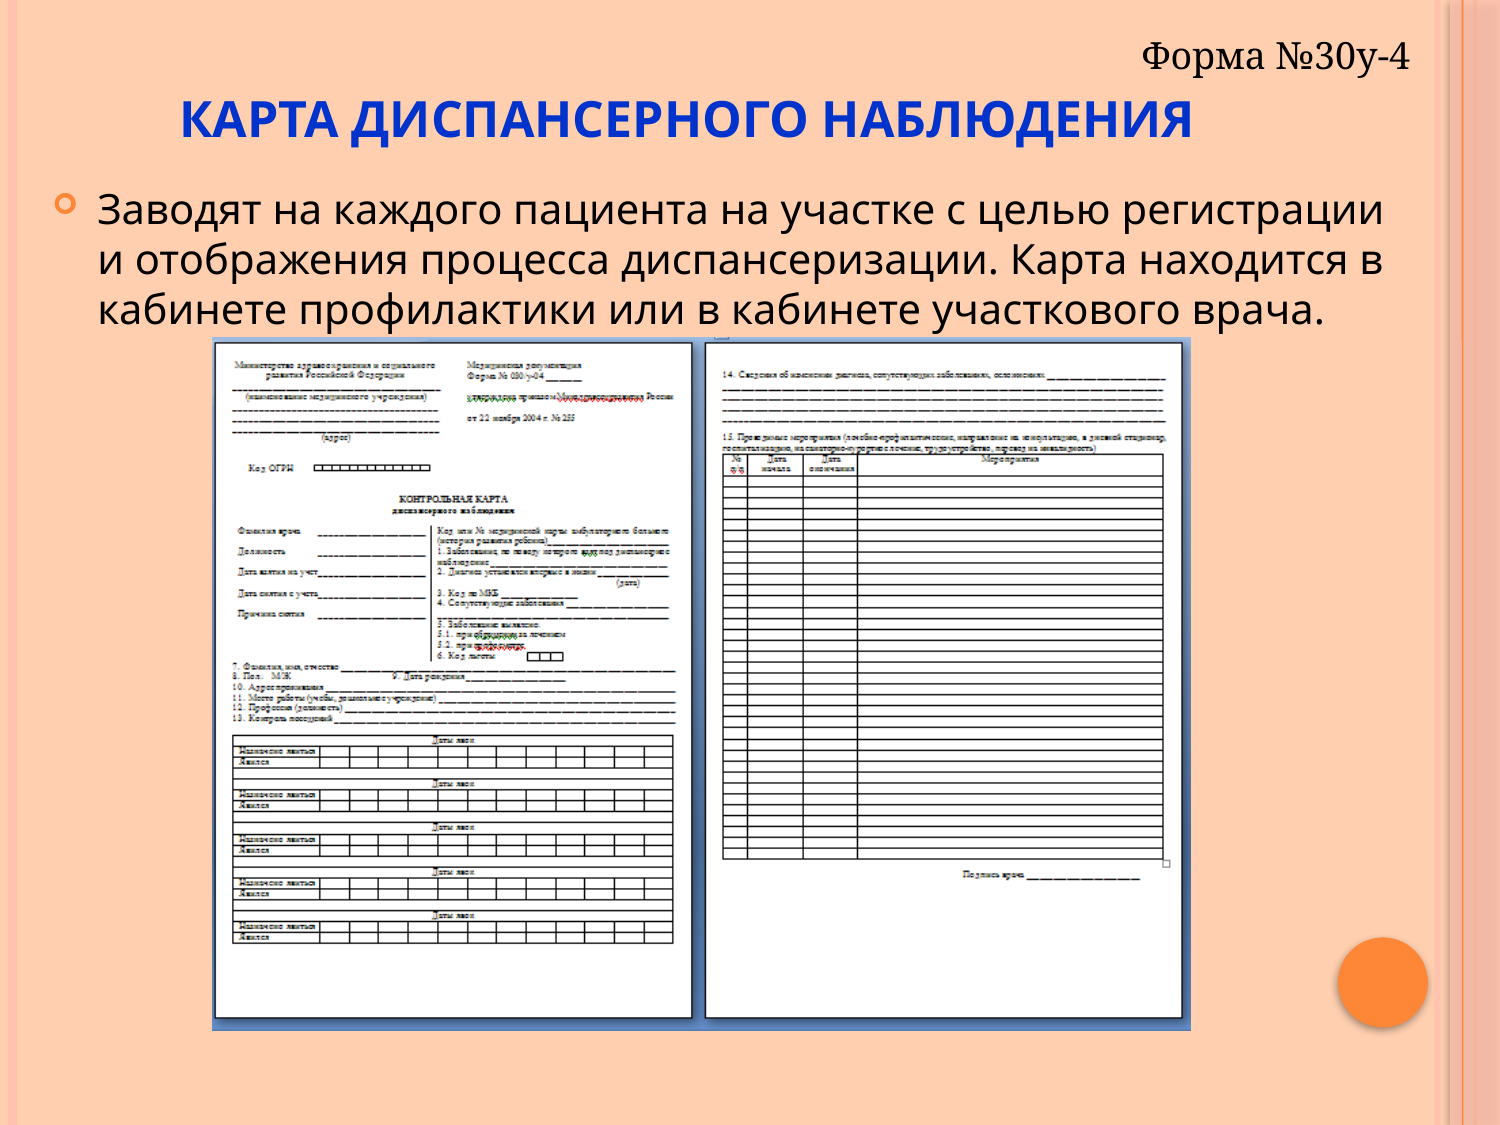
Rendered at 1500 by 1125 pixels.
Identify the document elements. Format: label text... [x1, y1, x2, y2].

title Карта диспансерного наблюдения [75, 24, 1300, 155]
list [211, 336, 1192, 1032]
list Заводят на каждого пациента на участке с целью регистрации и отображения процесса диспансеризации. Карта находится в кабинете профилактики или в кабинете участкового врача. [37, 174, 1413, 350]
text_box Форма №30у-4 [974, 24, 1425, 85]
